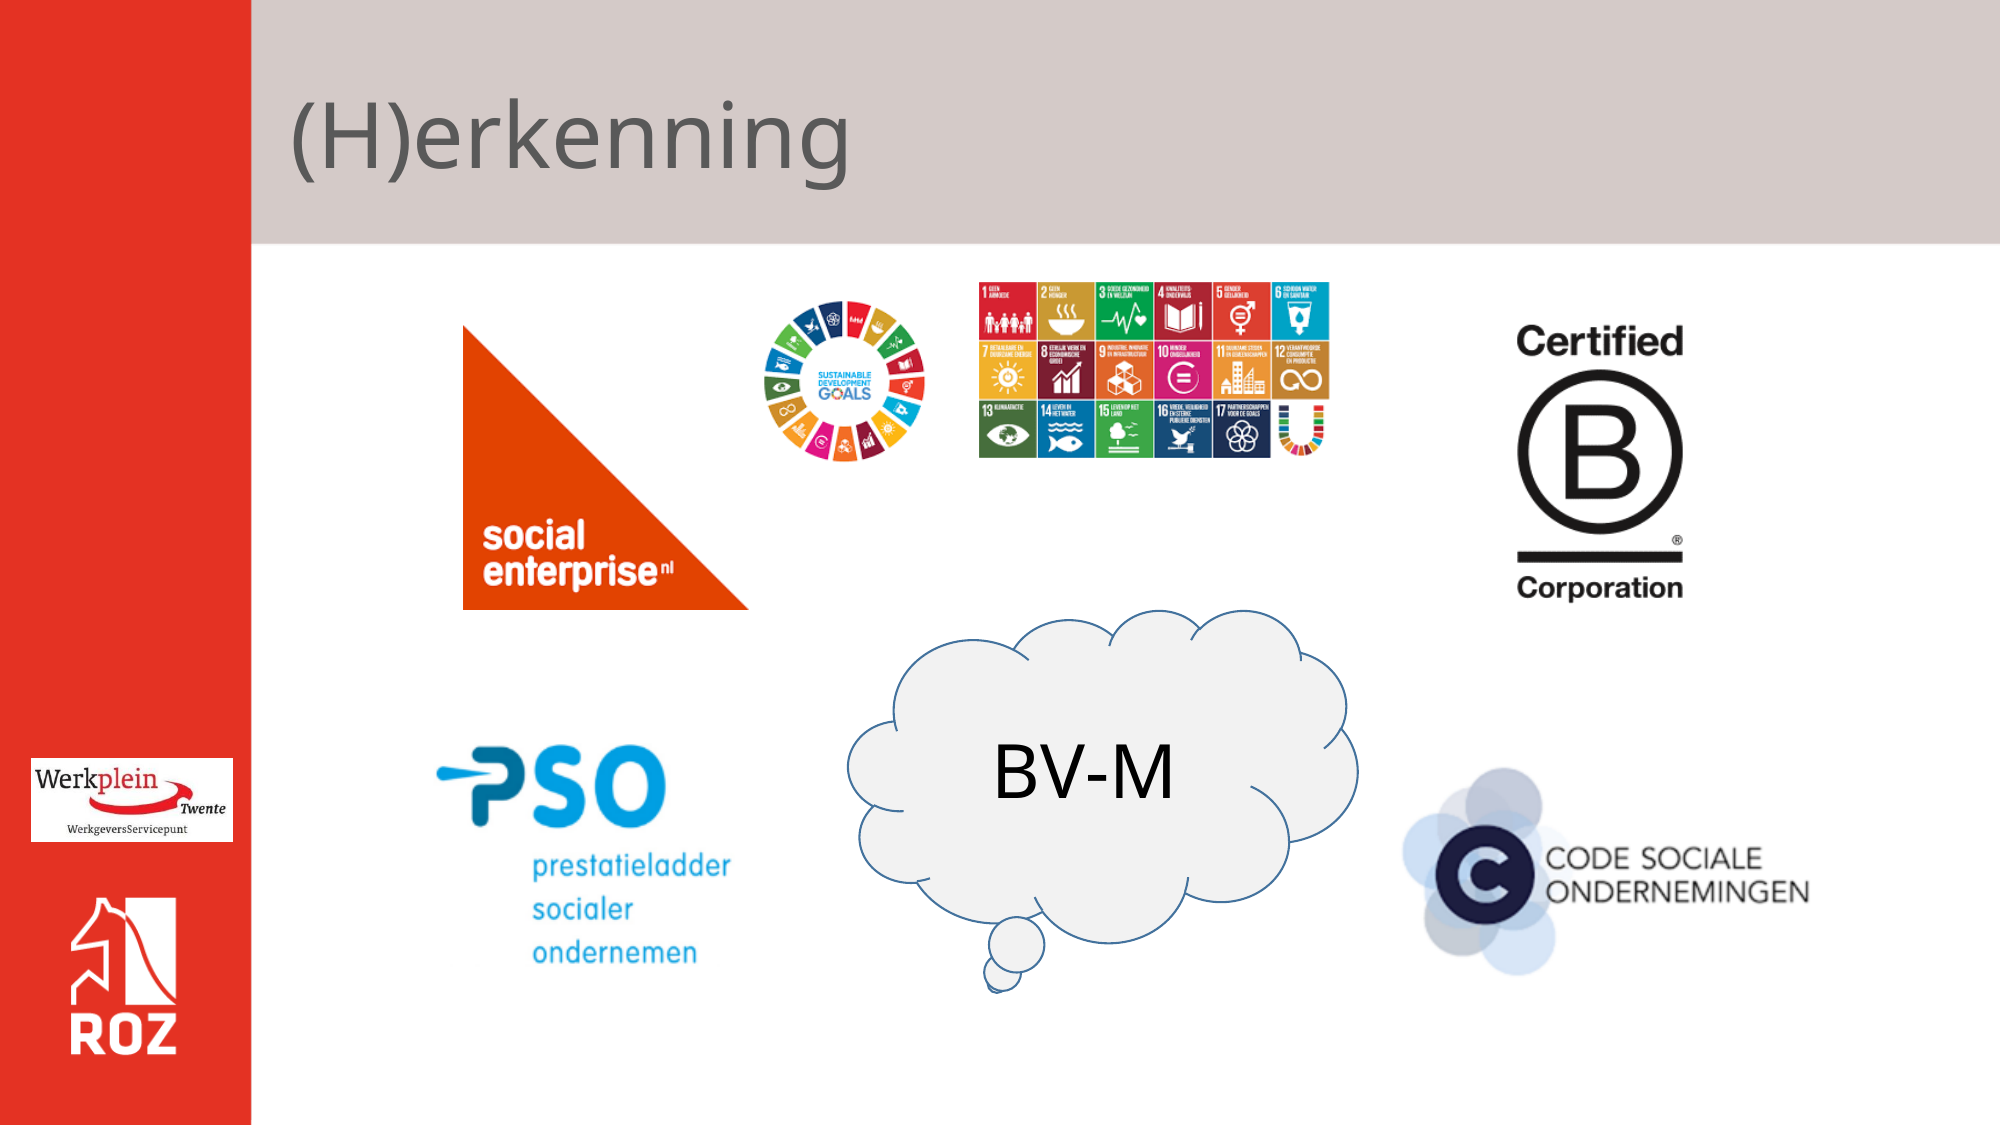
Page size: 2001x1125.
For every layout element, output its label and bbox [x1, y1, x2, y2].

list [0, 0, 253, 1125]
picture [31, 758, 233, 842]
picture [253, 0, 2000, 1120]
